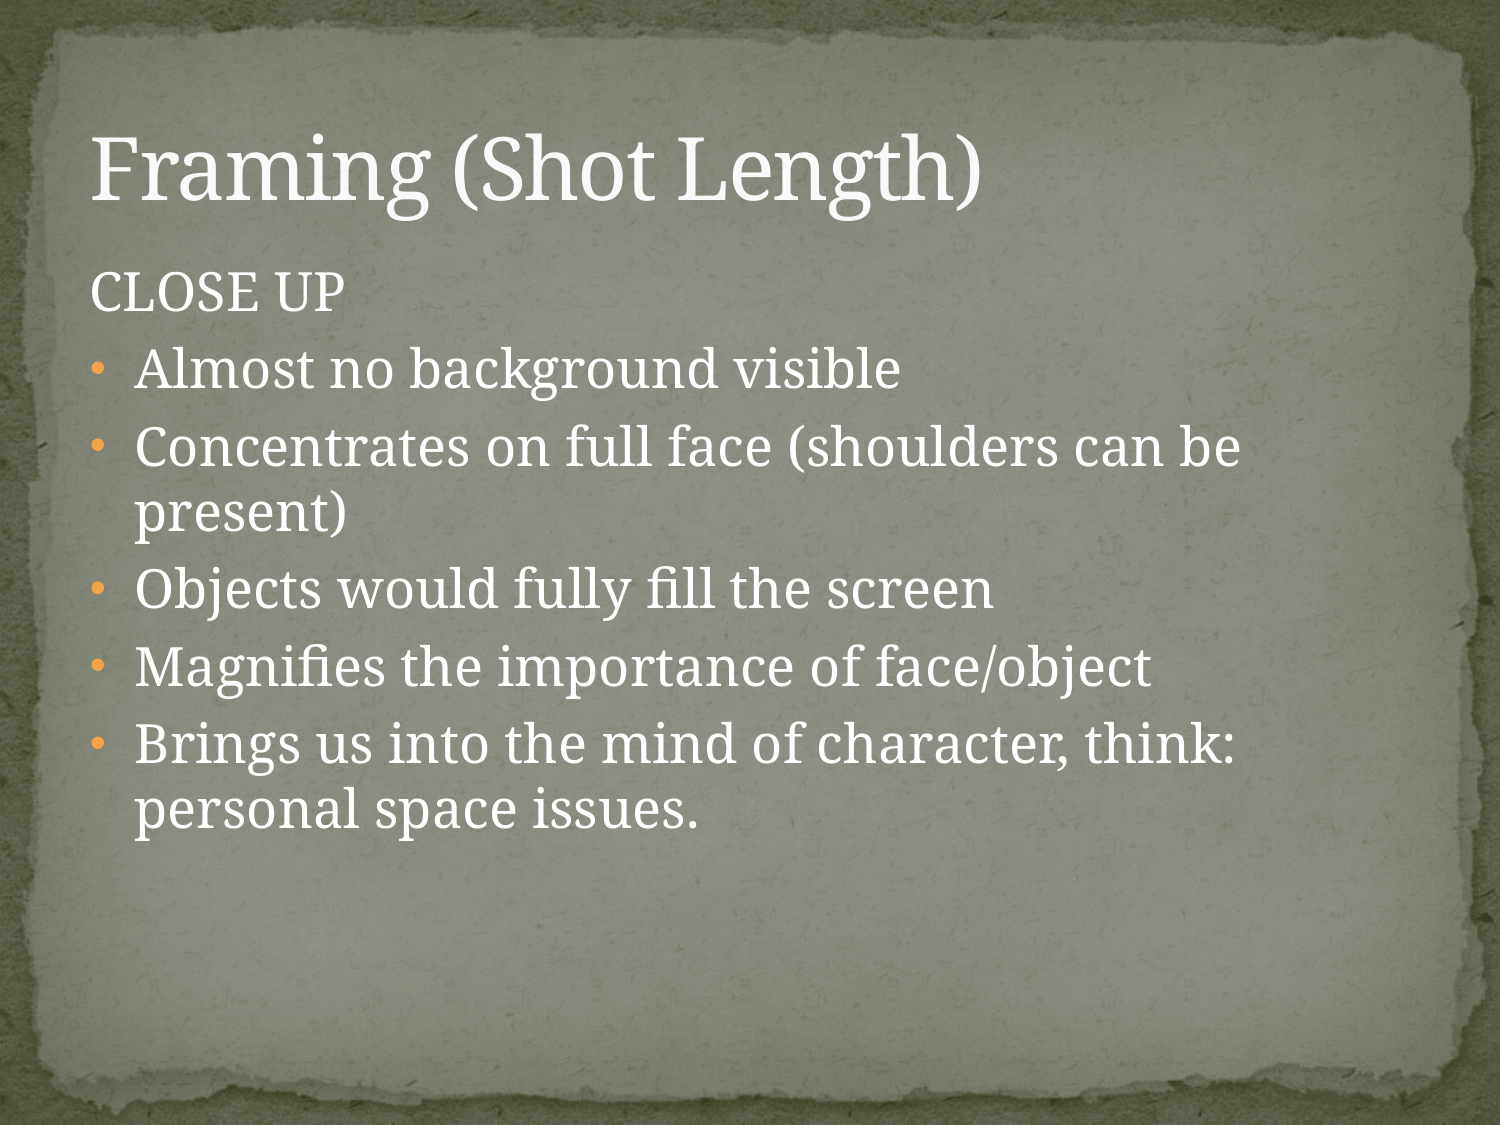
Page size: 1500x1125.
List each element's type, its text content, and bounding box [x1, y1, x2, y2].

title Framing (Shot Length) [74, 24, 1425, 225]
list CLOSE UP Almost no background visible Concentrates on full face (shoulders can be present) Objects would fully fill the screen Magnifies the importance of face/object Brings us into the mind of character, think: personal space issues. [75, 249, 1425, 1000]
